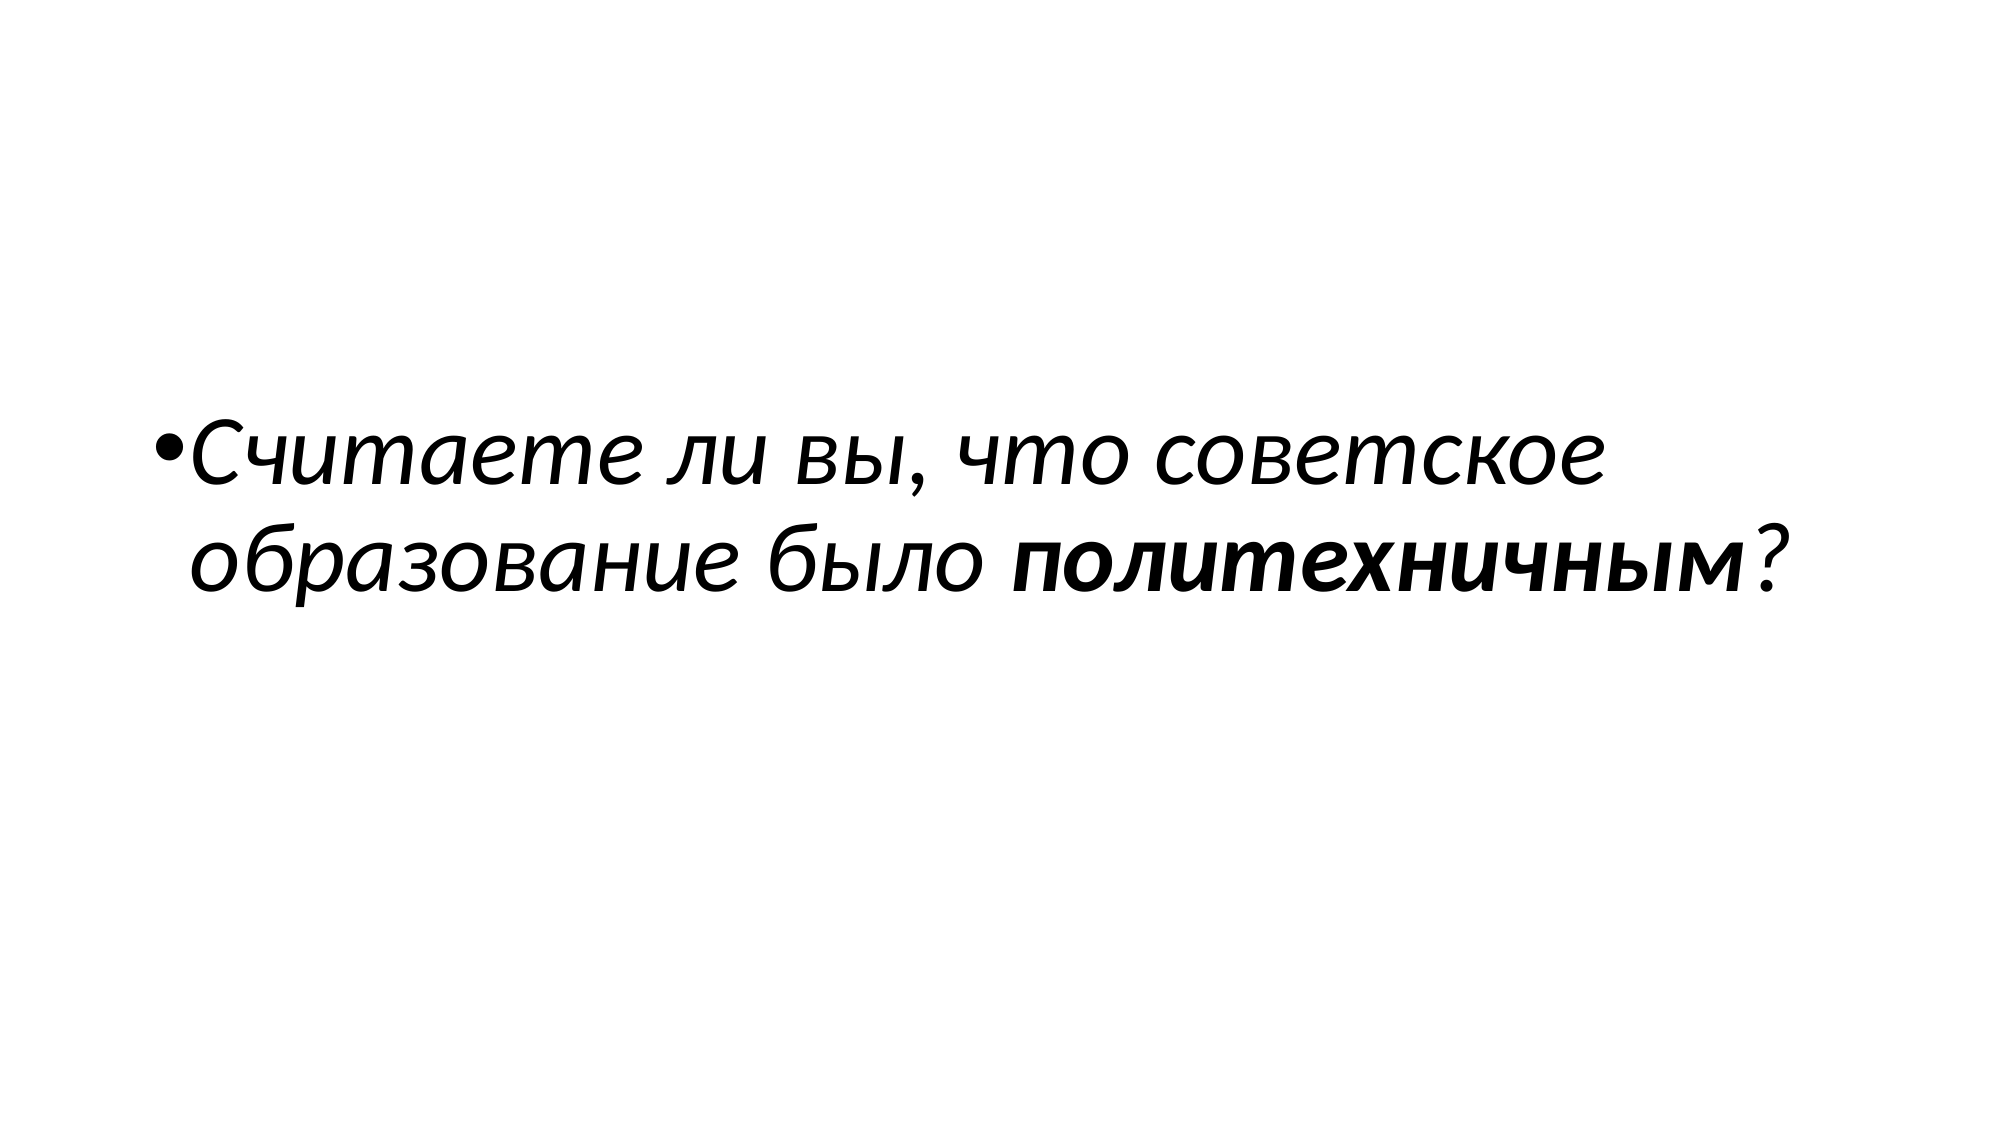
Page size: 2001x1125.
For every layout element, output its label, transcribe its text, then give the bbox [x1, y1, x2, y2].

list Считаете ли вы, что советское образование было политехничным? [137, 299, 1863, 1014]
